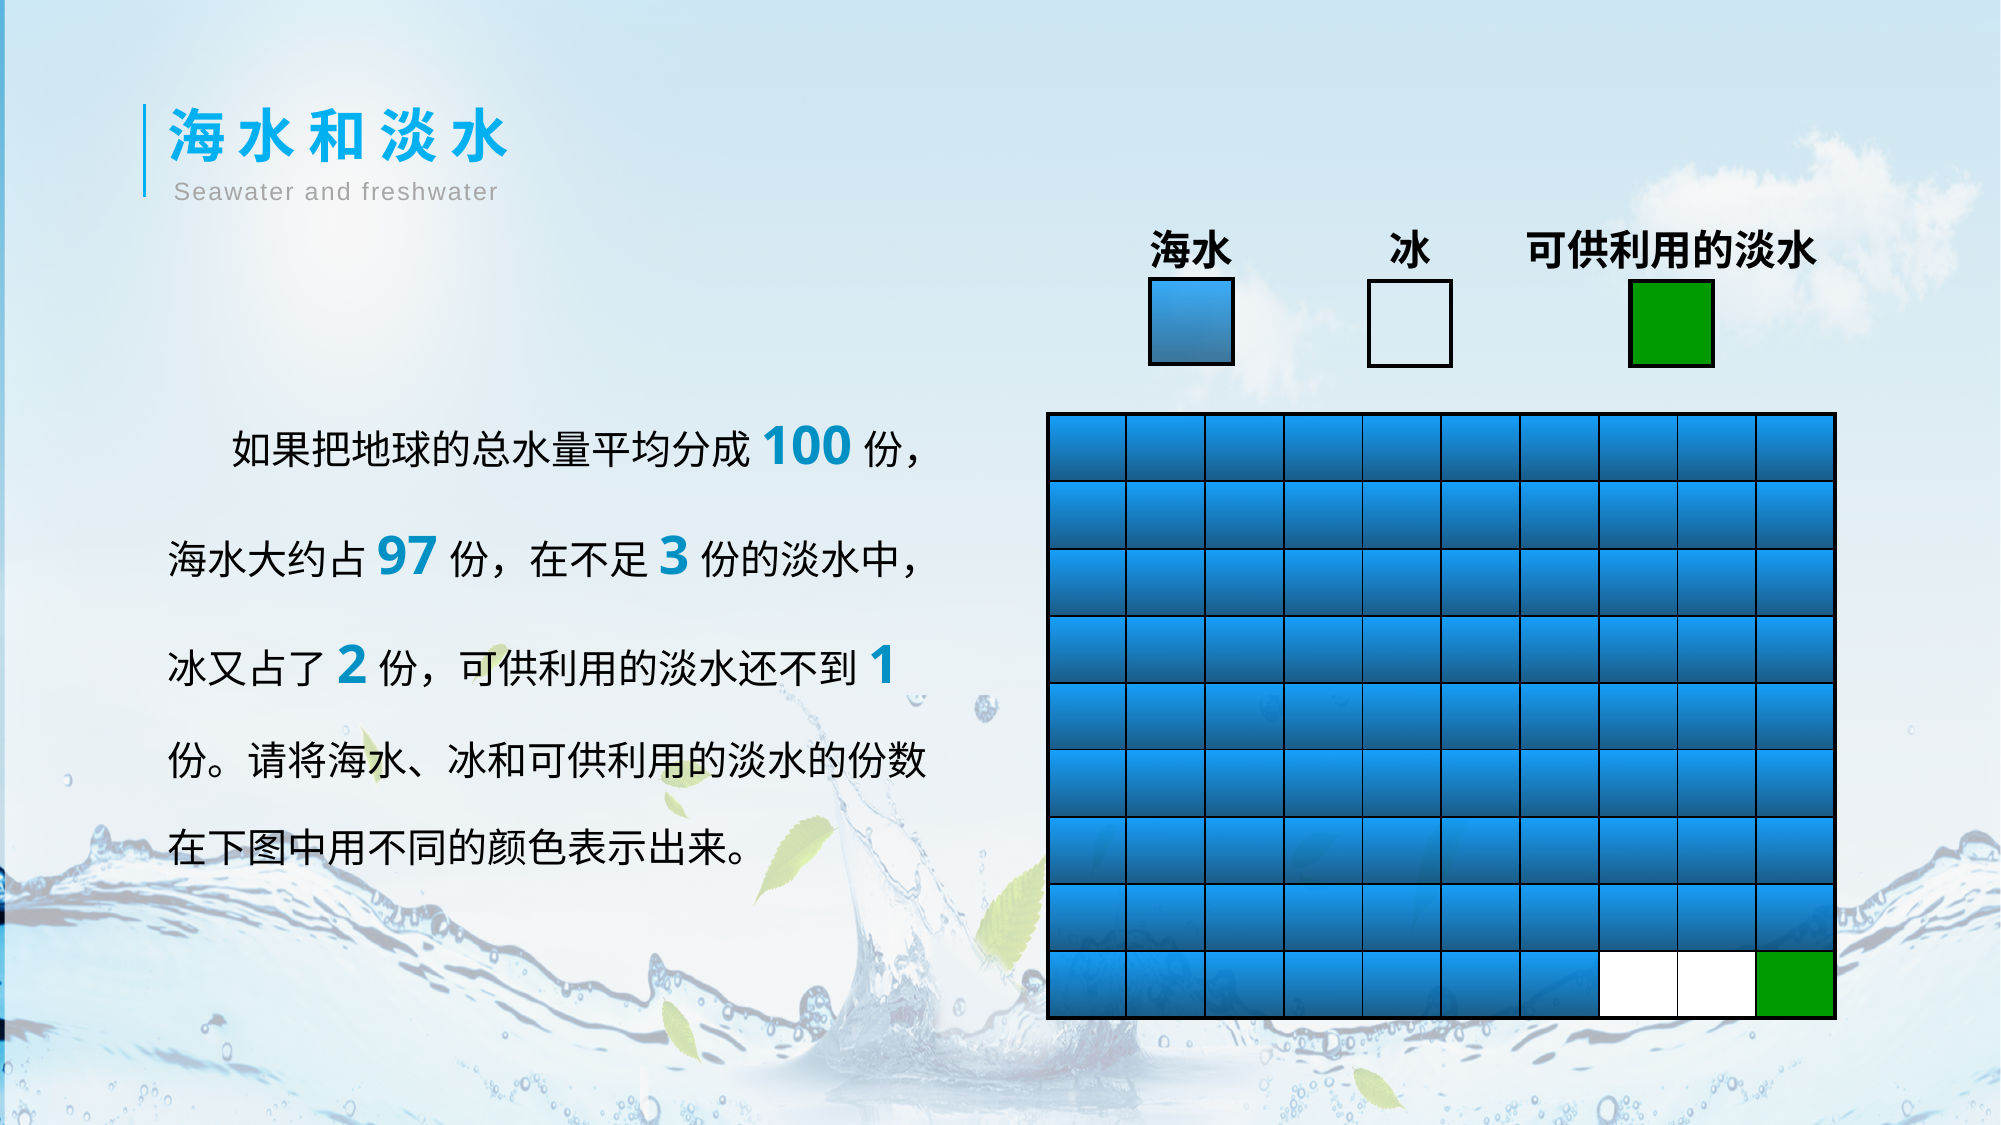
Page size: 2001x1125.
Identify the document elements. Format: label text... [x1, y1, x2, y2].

table_cell [1285, 885, 1362, 950]
table_cell [1521, 952, 1598, 1016]
table_cell [1206, 952, 1283, 1016]
table_cell [1442, 750, 1519, 816]
table_header [1371, 293, 1449, 364]
table_cell [1442, 684, 1519, 749]
table_cell [1127, 818, 1204, 883]
table_cell [1442, 617, 1519, 682]
table_cell [1757, 684, 1833, 749]
table_cell [1363, 885, 1440, 950]
table_cell [1678, 750, 1755, 816]
table_cell [1050, 684, 1125, 749]
table_cell [1285, 952, 1362, 1016]
table_cell [1363, 482, 1440, 548]
table_cell [1363, 952, 1440, 1016]
table_cell [1600, 482, 1677, 548]
table_cell [1127, 750, 1204, 816]
table_cell [1285, 617, 1362, 682]
table_cell [1600, 684, 1677, 749]
table_cell [1285, 482, 1362, 548]
table_cell [1678, 885, 1755, 950]
table_cell [1678, 482, 1755, 548]
table_cell [1285, 550, 1362, 615]
table_cell [1678, 617, 1755, 682]
table_header [1600, 416, 1677, 480]
table_header [1050, 416, 1125, 480]
table_cell [1050, 617, 1125, 682]
table_cell [1521, 818, 1598, 883]
picture [0, 0, 4, 1125]
table_cell [1757, 952, 1833, 1016]
table_cell [1678, 684, 1755, 749]
table_cell [1285, 684, 1362, 749]
table_cell [1600, 818, 1677, 883]
text_box 可供利用的淡水 [1470, 221, 1873, 293]
table_cell [1050, 750, 1125, 816]
text_box 冰 [1356, 221, 1464, 293]
table_header [1206, 416, 1283, 480]
text_box 海水 [1114, 221, 1269, 293]
table_cell [1521, 617, 1598, 682]
table_cell [1442, 550, 1519, 615]
table_cell [1600, 750, 1677, 816]
table_cell [1206, 750, 1283, 816]
table_cell [1206, 684, 1283, 749]
table_cell [1363, 550, 1440, 615]
table_cell [1521, 885, 1598, 950]
table_cell [1050, 818, 1125, 883]
table_cell [1127, 482, 1204, 548]
table_header [1152, 293, 1231, 362]
table_cell [1442, 885, 1519, 950]
table_cell [1127, 952, 1204, 1016]
table_cell [1285, 750, 1362, 816]
table_cell [1757, 818, 1833, 883]
table_cell [1757, 750, 1833, 816]
text_box 如果把地球的总水量平均分成100份，海水大约占97份，在不足3份的淡水中，冰又占了2份，可供利用的淡水还不到1份。请将海水、冰和可供利用的淡水的份数在下图中用不同的颜色表示出来。 [117, 363, 953, 894]
table_cell [1600, 952, 1677, 1016]
table_cell [1127, 617, 1204, 682]
table_cell [1050, 885, 1125, 950]
table_cell [1050, 550, 1125, 615]
table_cell [1050, 482, 1125, 548]
table_cell [1600, 617, 1677, 682]
table_cell [1442, 482, 1519, 548]
table_cell [1521, 750, 1598, 816]
table_cell [1757, 885, 1833, 950]
table_cell [1678, 818, 1755, 883]
table_cell [1206, 482, 1283, 548]
table_cell [1206, 818, 1283, 883]
table_cell [1521, 684, 1598, 749]
table_cell [1206, 885, 1283, 950]
table_cell [1050, 952, 1125, 1016]
table_cell [1363, 617, 1440, 682]
table_header [1127, 416, 1204, 480]
table_cell [1757, 550, 1833, 615]
table_cell [1521, 550, 1598, 615]
table_cell [1521, 482, 1598, 548]
table_cell [1600, 885, 1677, 950]
table_cell [1757, 617, 1833, 682]
table_cell [1206, 550, 1283, 615]
table_cell [1442, 818, 1519, 883]
table_cell [1678, 952, 1755, 1016]
table_cell [1127, 885, 1204, 950]
table_header [1633, 293, 1711, 364]
table_cell [1127, 684, 1204, 749]
table_cell [1442, 952, 1519, 1016]
table_header [1678, 416, 1755, 480]
text_box [4, 0, 2000, 1125]
table_header [1363, 416, 1440, 480]
table_header [1442, 416, 1519, 480]
text_box 海水和淡水 [152, 91, 524, 177]
table_cell [1127, 550, 1204, 615]
table_cell [1757, 482, 1833, 548]
table_cell [1678, 550, 1755, 615]
table_cell [1363, 684, 1440, 749]
table_cell [1363, 818, 1440, 883]
table_cell [1363, 750, 1440, 816]
table_cell [1206, 617, 1283, 682]
table_cell [1600, 550, 1677, 615]
table_header [1757, 416, 1833, 480]
table_header [1521, 416, 1598, 480]
table_header [1285, 416, 1362, 480]
text_box Seawater and freshwater [158, 168, 513, 213]
table_cell [1285, 818, 1362, 883]
